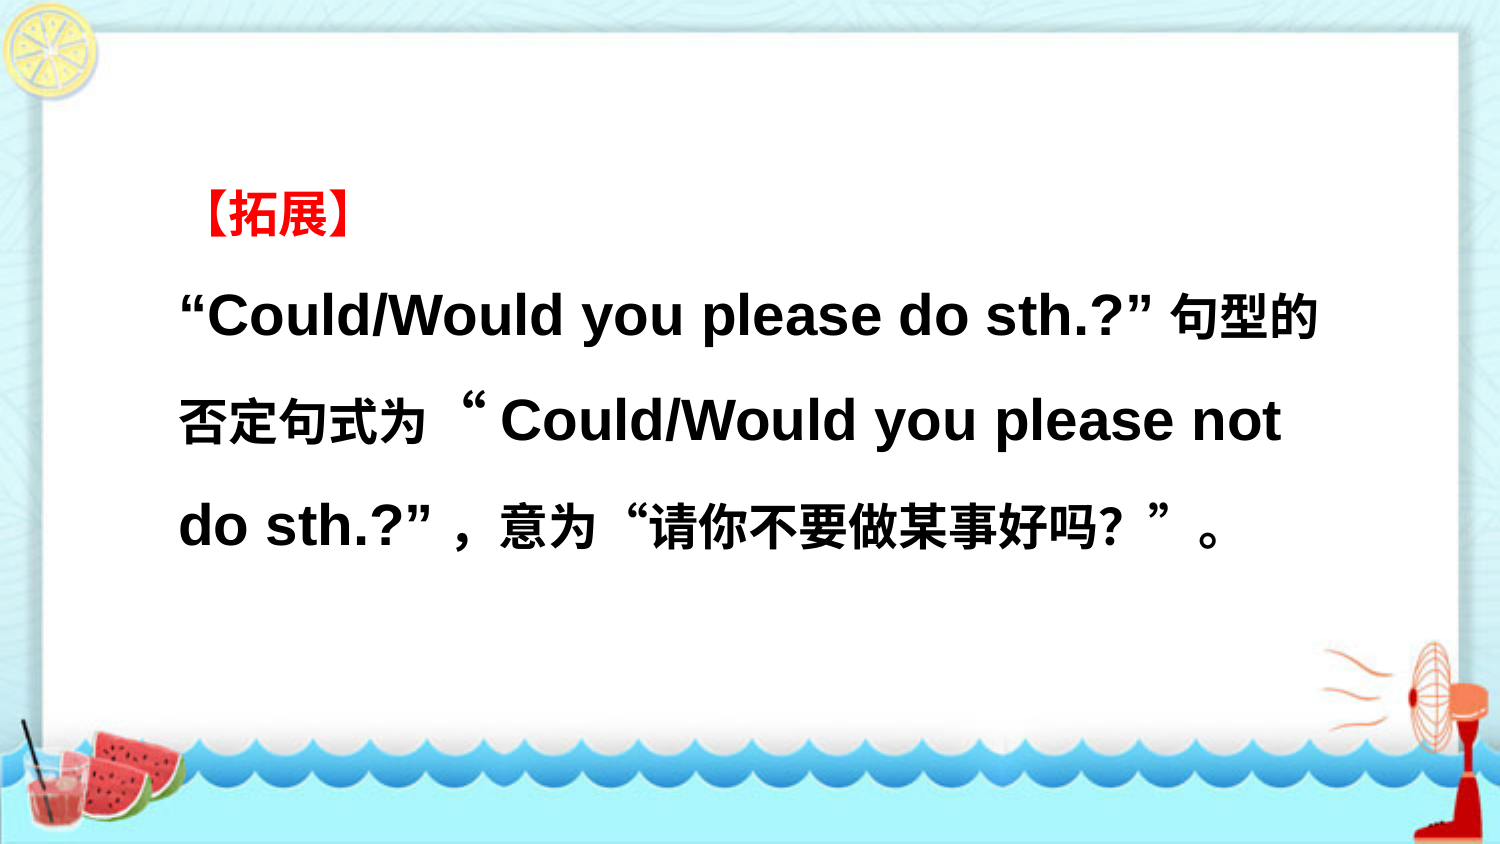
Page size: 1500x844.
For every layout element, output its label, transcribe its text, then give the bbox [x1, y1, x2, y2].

picture [0, 0, 1500, 844]
text_box 【拓展】 “Could/Would you please do sth.?”句型的否定句式为“Could/Would you please not do sth.?”，意为“请你不要做某事好吗？”。 [163, 144, 1355, 565]
